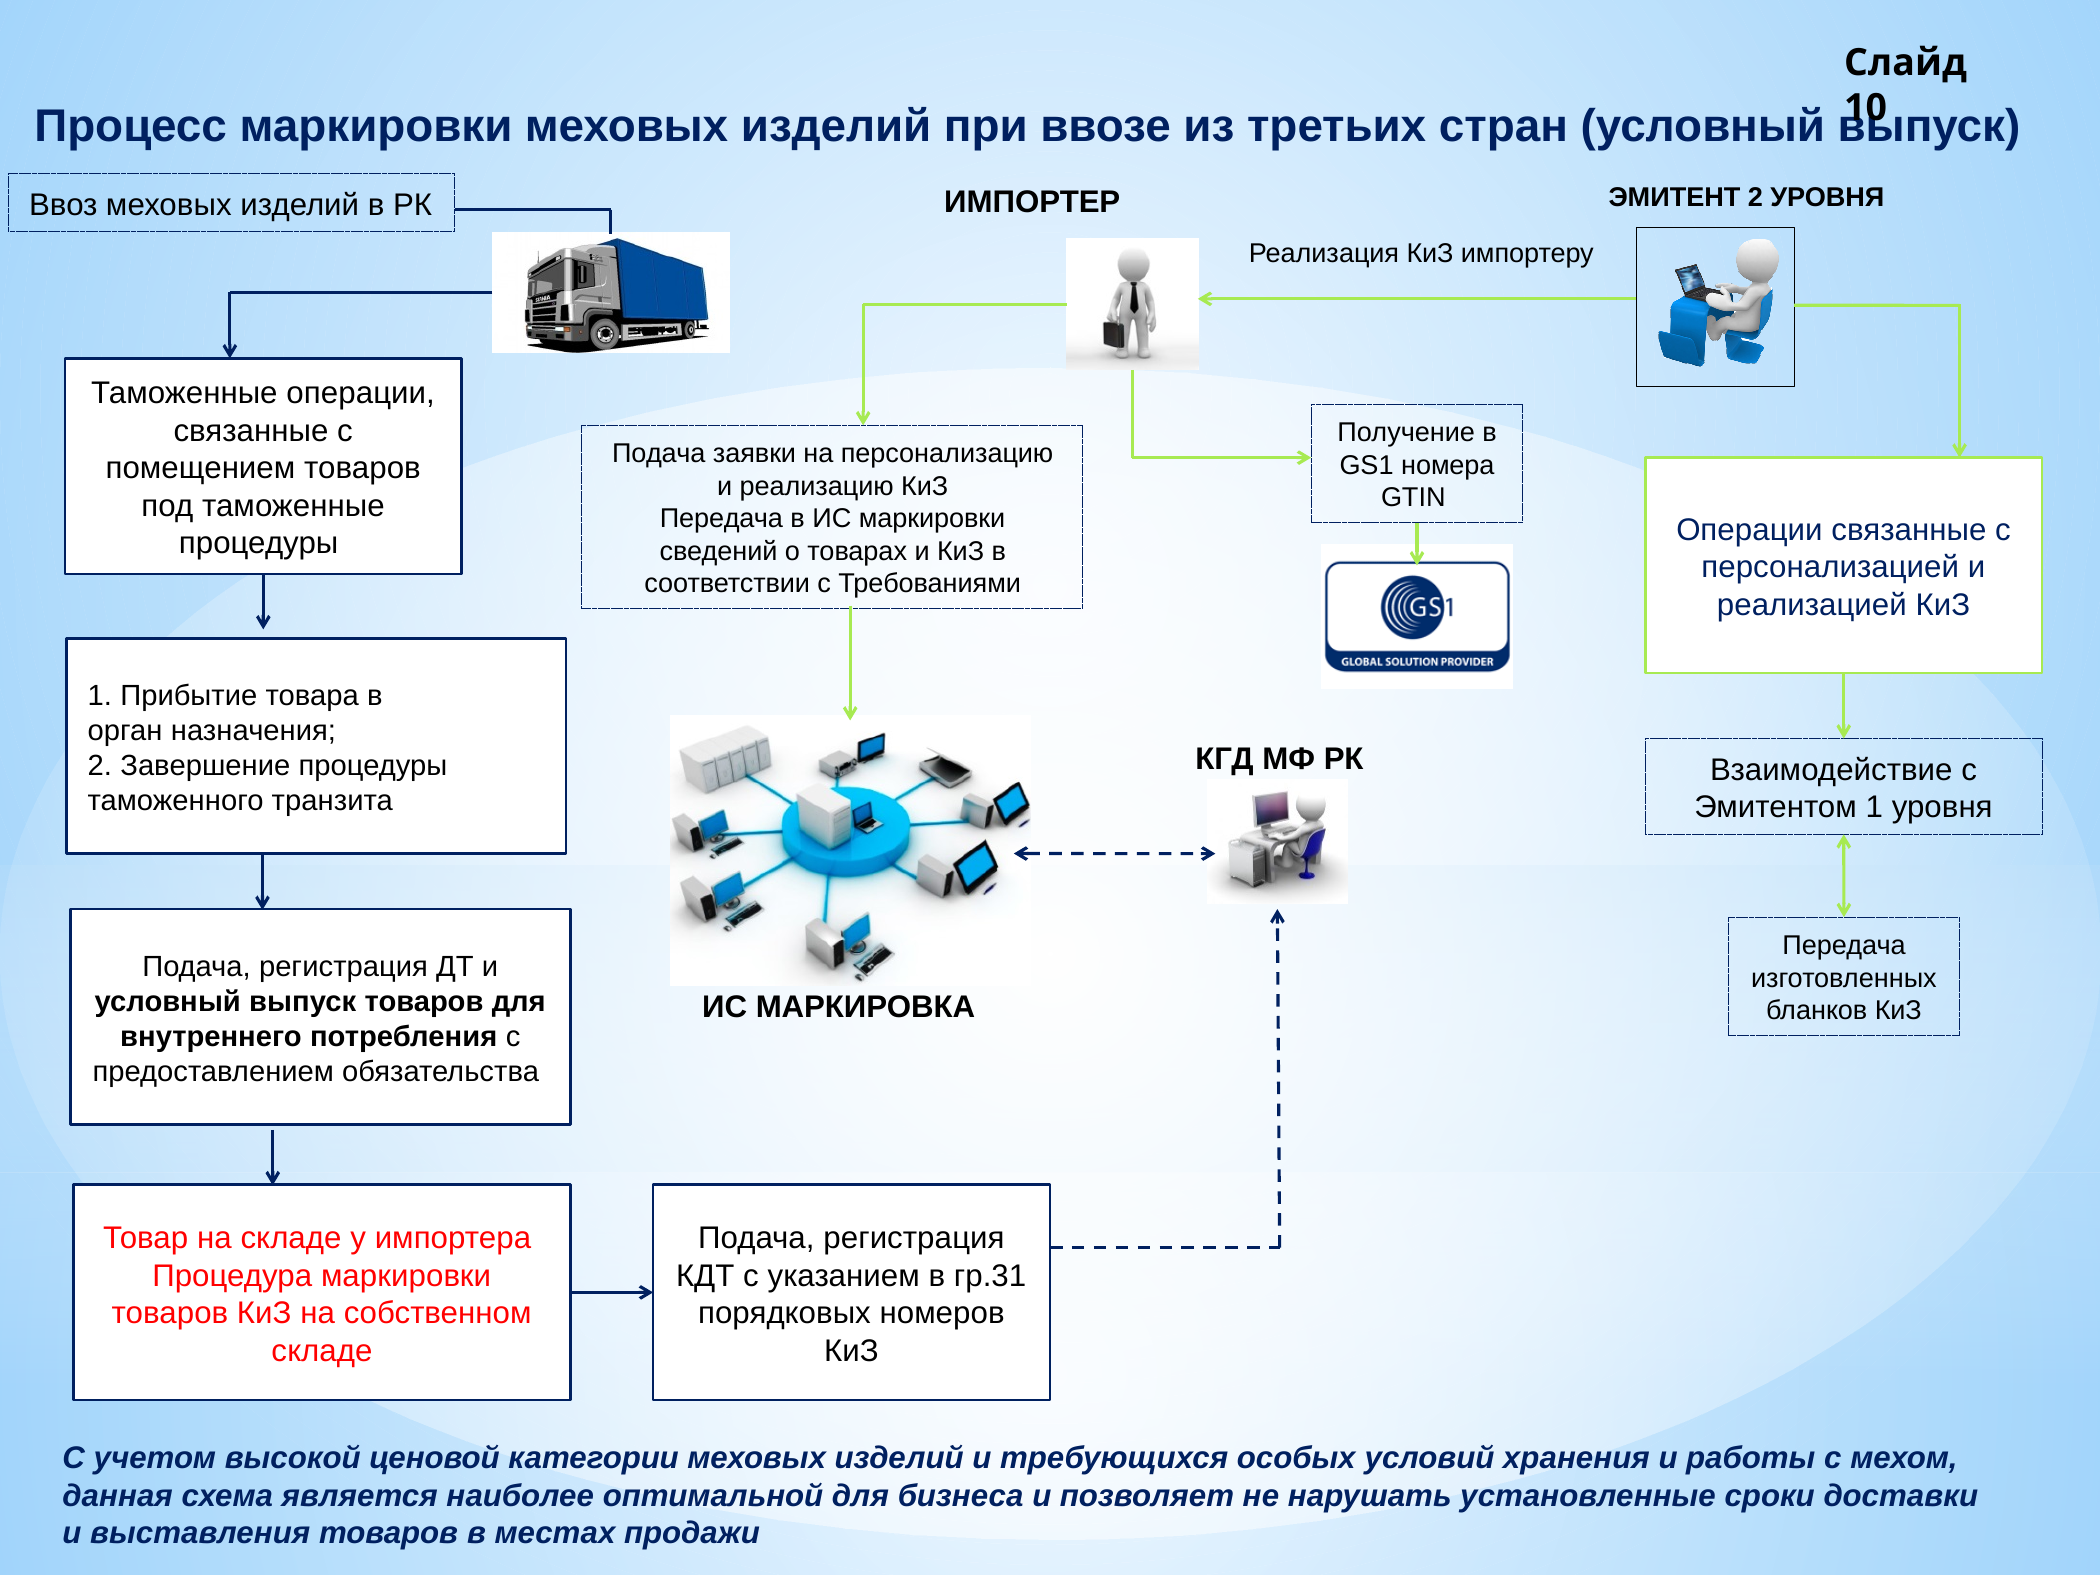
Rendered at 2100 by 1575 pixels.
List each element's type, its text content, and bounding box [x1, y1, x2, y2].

text_box Взаимодействие с Эмитентом 1 уровня [1645, 738, 2043, 835]
text_box Слайд 10 [1829, 30, 2027, 136]
picture [1066, 238, 1199, 371]
text_box Процесс маркировки меховых изделий при ввозе из третьих стран (условный выпуск) [0, 85, 2094, 162]
text_box Получение в GS1 номера GTIN [1311, 404, 1523, 523]
text_box Передача изготовленных бланков КиЗ [1728, 917, 1960, 1036]
text_box Подача, регистрация ДТ и условный выпуск товаров для внутреннего потребления с предоставлением обязательства [69, 908, 572, 1126]
text_box ИС МАРКИРОВКА [653, 975, 1025, 1034]
text_box Ввоз меховых изделий в РК [8, 173, 455, 232]
picture [1635, 227, 1795, 387]
text_box 1. Прибытие товара в орган назначения; 2. Завершение процедуры таможенного транзита [65, 637, 567, 855]
text_box ЭМИТЕНТ 2 УРОВНЯ [1562, 168, 1931, 223]
text_box Таможенные операции, связанные с помещением товаров под таможенные процедуры [64, 357, 463, 575]
text_box Товар на складе у импортера Процедура маркировки товаров КиЗ на собственном складе [72, 1183, 572, 1401]
picture [669, 715, 1031, 987]
picture [1321, 544, 1513, 689]
text_box Подача заявки на персонализацию и реализацию КиЗ Передача в ИС маркировки сведений о товарах и КиЗ в соответствии с Требованиями [581, 425, 1083, 609]
text_box Операции связанные с персонализацией и реализацией КиЗ [1644, 456, 2043, 674]
text_box КГД МФ РК [1162, 727, 1397, 786]
text_box Реализация КиЗ импортеру [1201, 225, 1641, 279]
text_box Подача, регистрация КДТ с указанием в гр.31 порядковых номеров КиЗ [652, 1183, 1051, 1401]
text_box С учетом высокой ценовой категории меховых изделий и требующихся особых условий хранения и работы с мехом, данная схема является наиболее оптимальной для бизнеса и позволяет не нарушать установленные сроки доставки и выставления товаров в местах продажи [41, 1426, 2029, 1561]
text_box ИМПОРТЕР [902, 170, 1163, 230]
picture [1206, 779, 1348, 904]
picture [492, 232, 730, 353]
